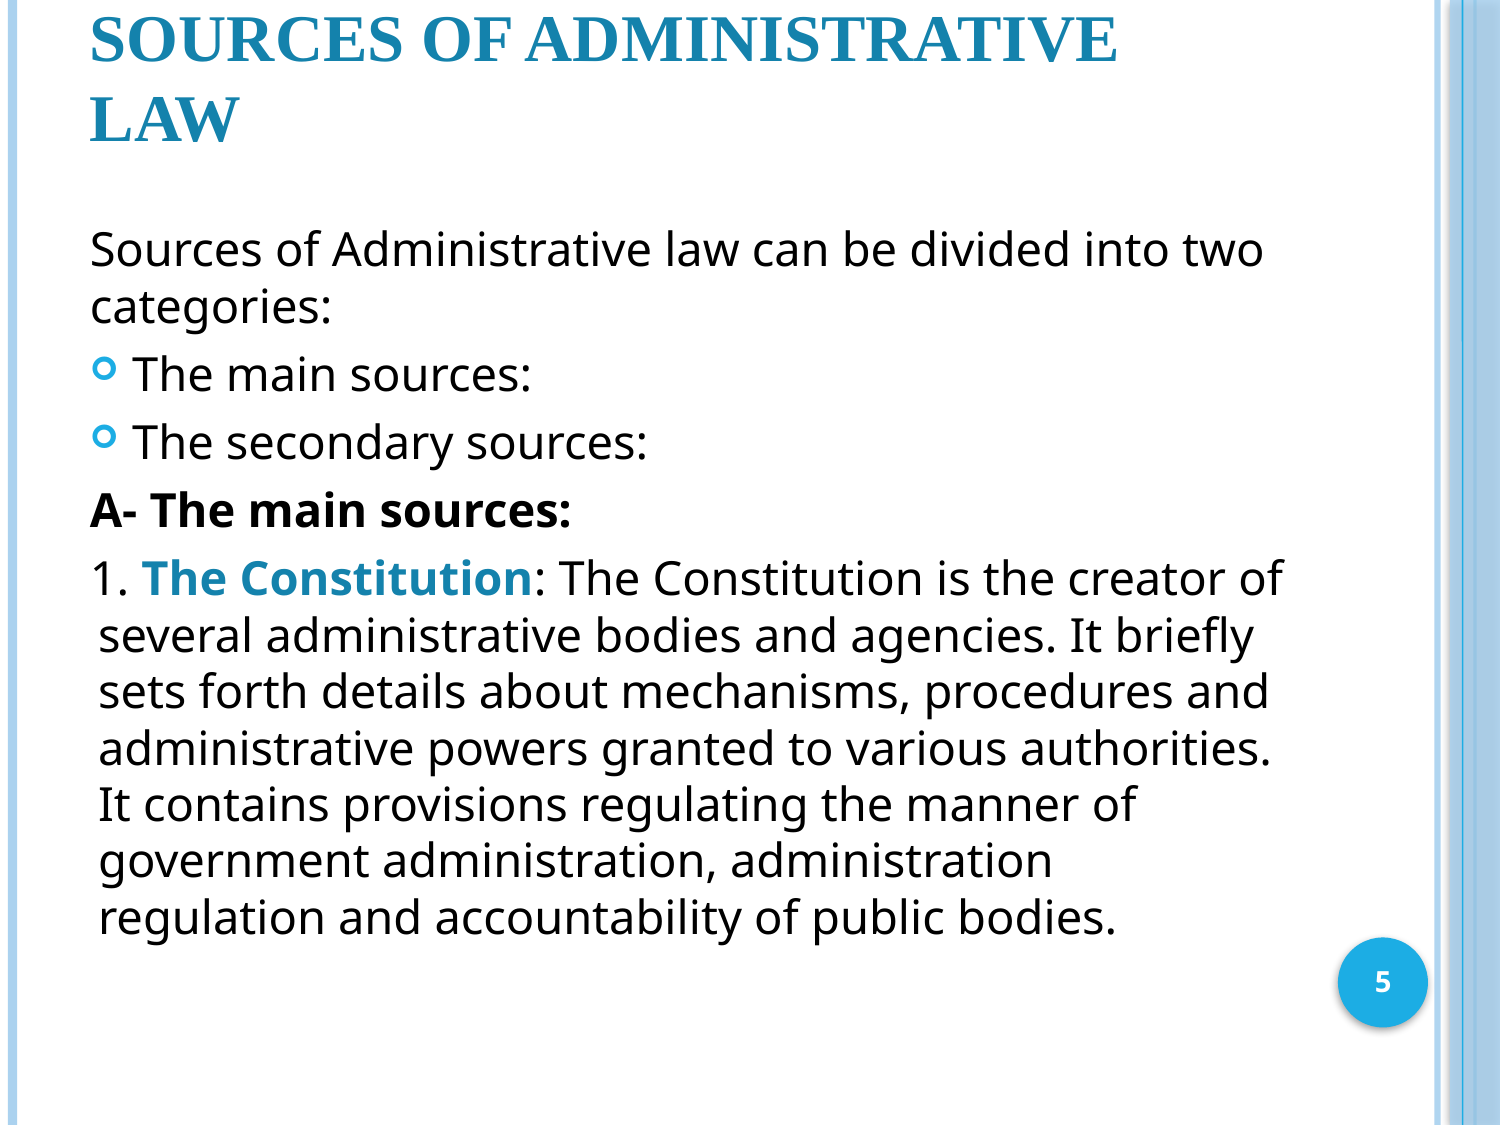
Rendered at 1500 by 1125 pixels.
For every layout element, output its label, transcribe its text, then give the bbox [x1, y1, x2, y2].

list Sources of Administrative law can be divided into two categories: The main sources: The secondary sources: A- The main sources: 1. The Constitution: The Constitution is the creator of several administrative bodies and agencies. It briefly sets forth details about mechanisms, procedures and administrative powers granted to various authorities. It contains provisions regulating the manner of government administration, administration regulation and accountability of public bodies. [75, 212, 1300, 1012]
title Sources of Administrative Law [75, 45, 1300, 163]
slide_number 5 [1333, 940, 1434, 1027]
